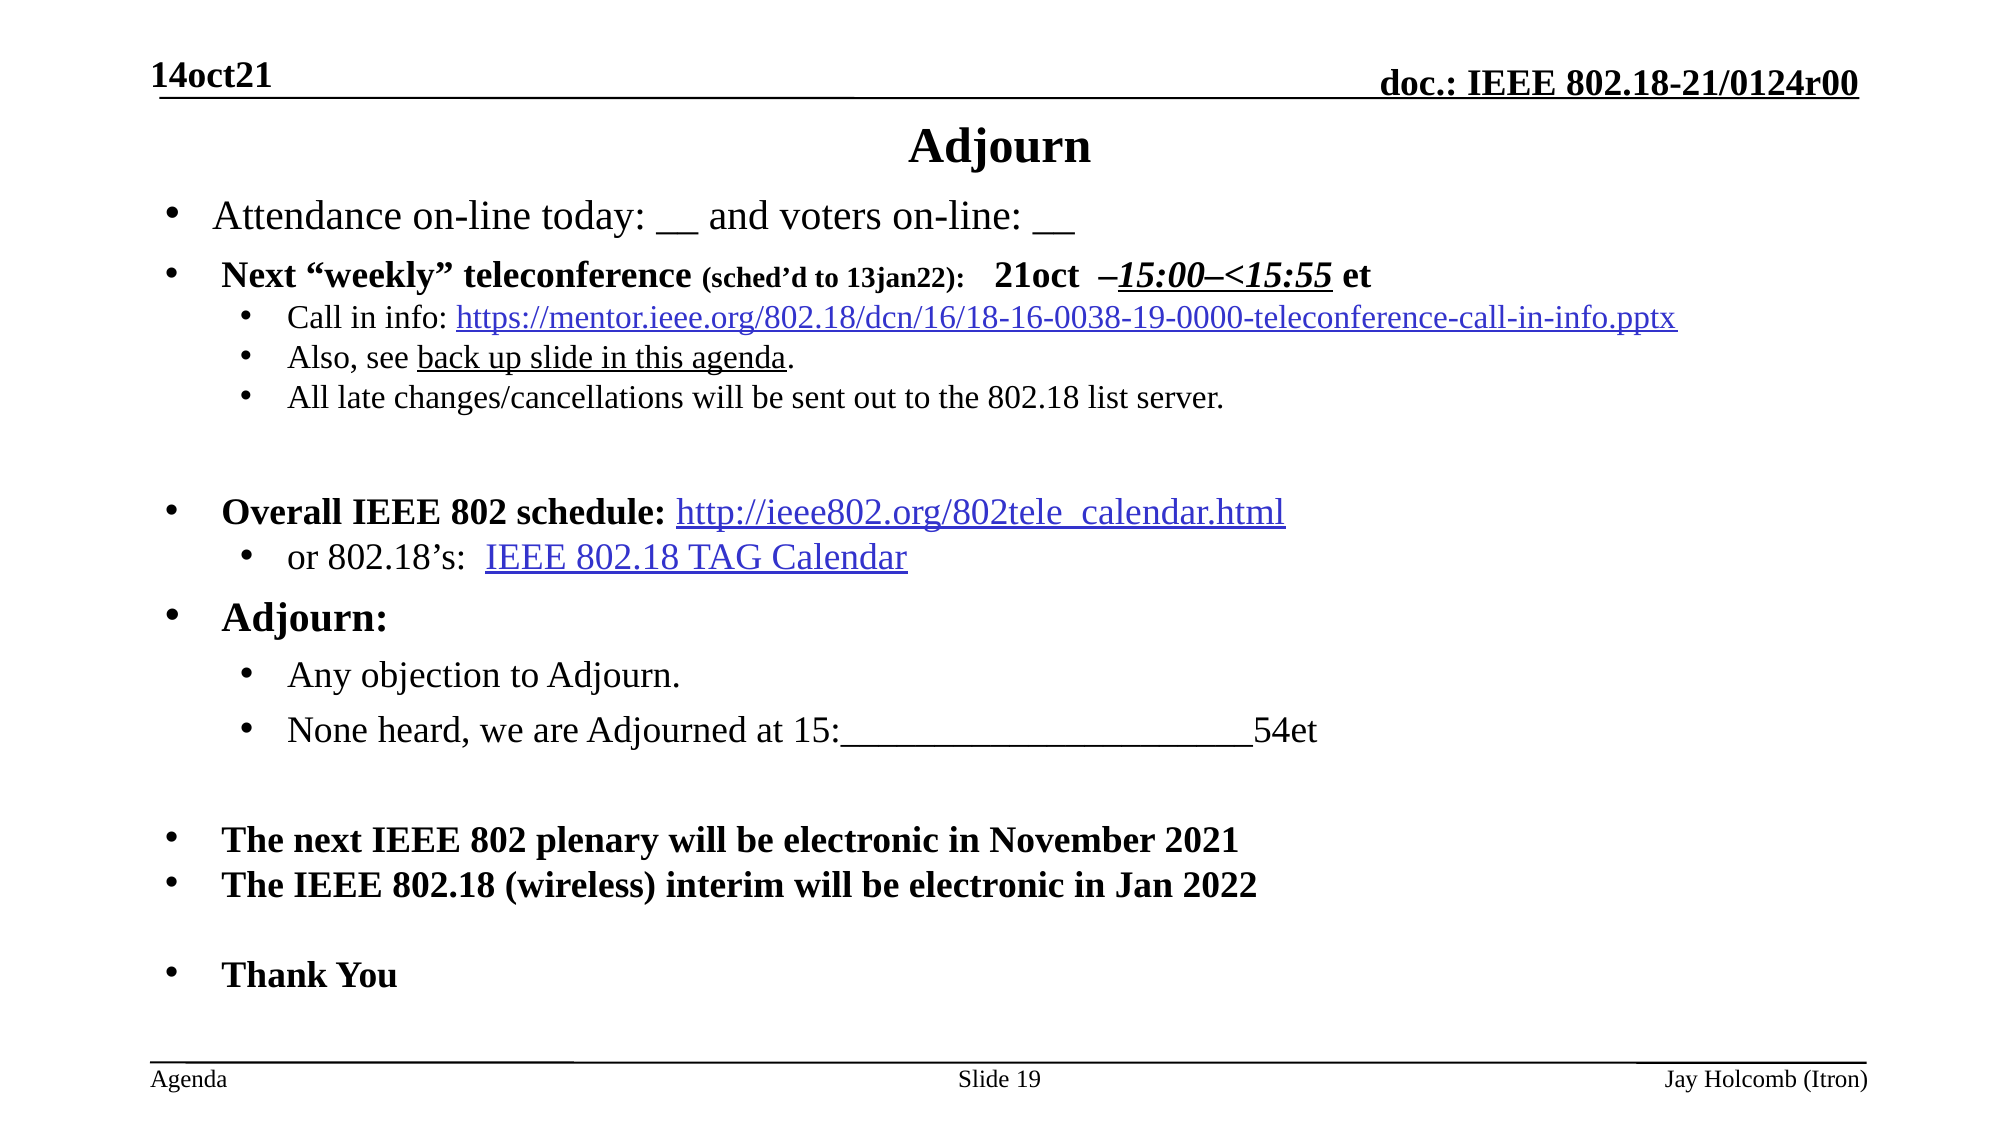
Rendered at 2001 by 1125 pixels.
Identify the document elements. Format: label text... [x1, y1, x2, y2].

slide_number Slide 19 [933, 1061, 1067, 1123]
list Attendance on-line today: __ and voters on-line: __ Next “weekly” teleconference (sched’d to 13jan22): 21oct –15:00–<15:55 et Call in info: https://mentor.ieee.org/802.18/dcn/16/18-16-0038-19-0000-teleconference-call-in-info.pptx Also, see back up slide in this agenda. All late changes/cancellations will be sent out to the 802.18 list server. Overall IEEE 802 schedule: http://ieee802.org/802tele_calendar.html or 802.18’s: IEEE 802.18 TAG Calendar Adjourn: Any objection to Adjourn. None heard, we are Adjourned at 15:______________________54et The next IEEE 802 plenary will be electronic in November 2021 The IEEE 802.18 (wireless) interim will be electronic in Jan 2022 Thank You [149, 179, 1913, 1063]
footer Jay Holcomb (Itron) [1171, 1061, 1869, 1093]
title Adjourn [362, 96, 1638, 179]
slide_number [149, 49, 651, 95]
